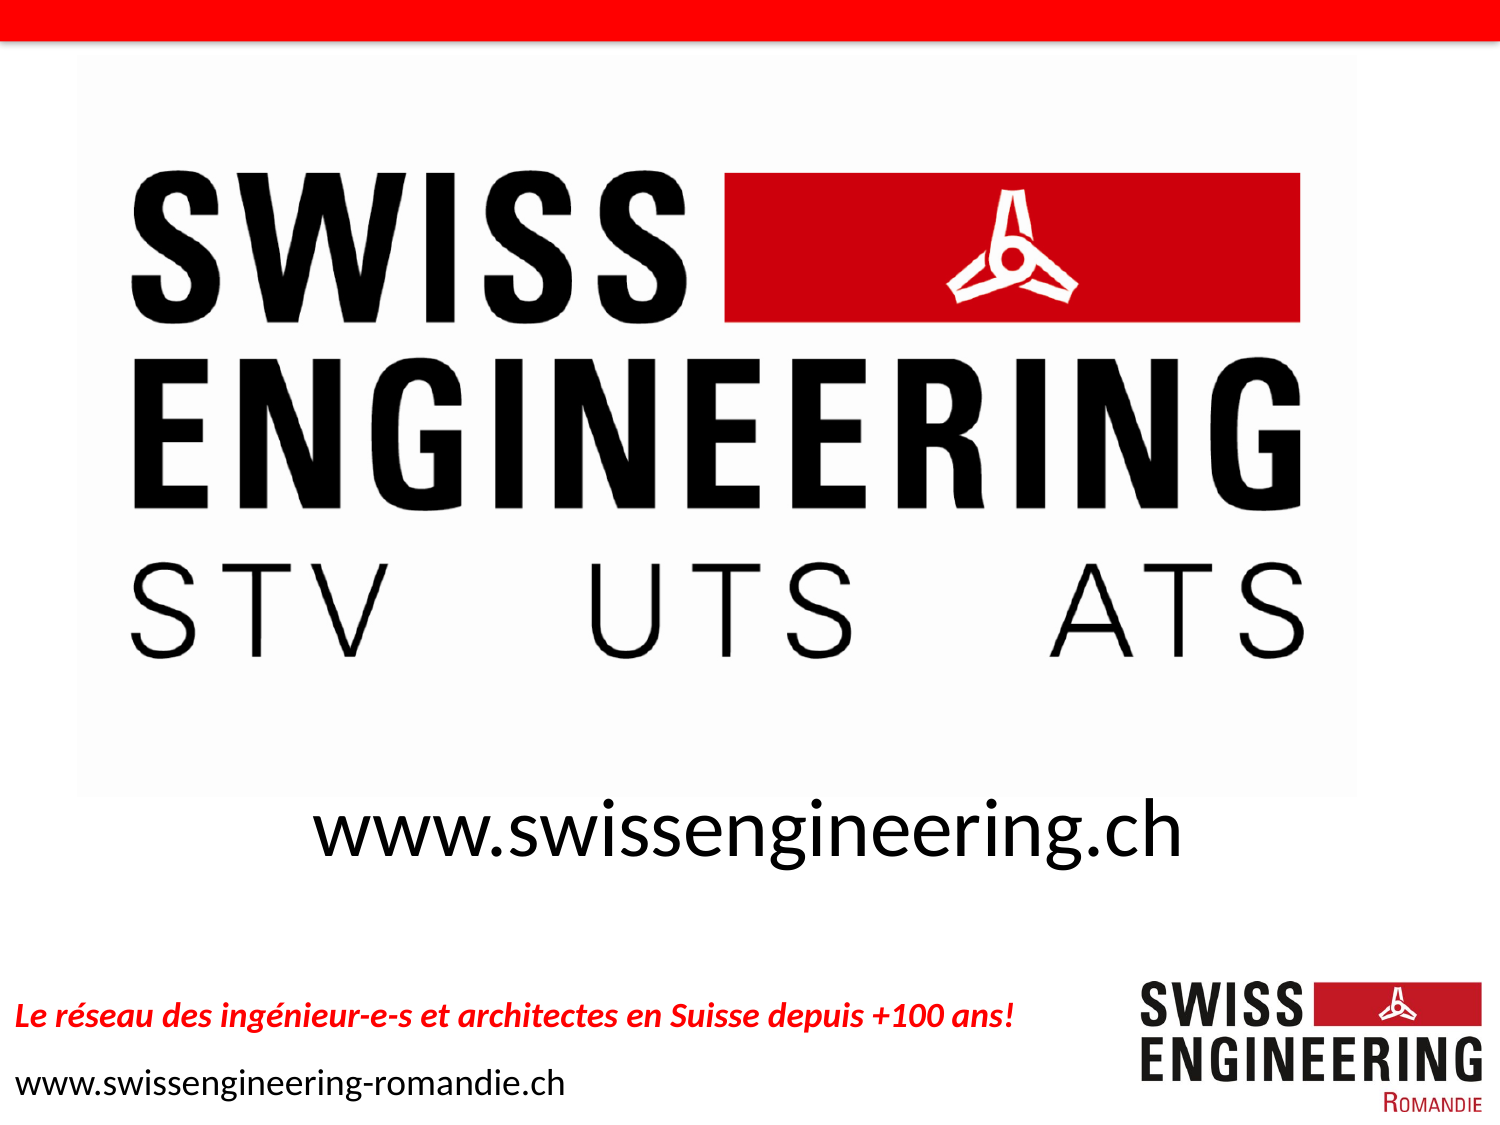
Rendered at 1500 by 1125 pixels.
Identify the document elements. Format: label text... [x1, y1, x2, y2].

text_box www.swissengineering.ch [31, 765, 1466, 881]
picture [76, 55, 1357, 798]
picture [1140, 981, 1482, 1112]
